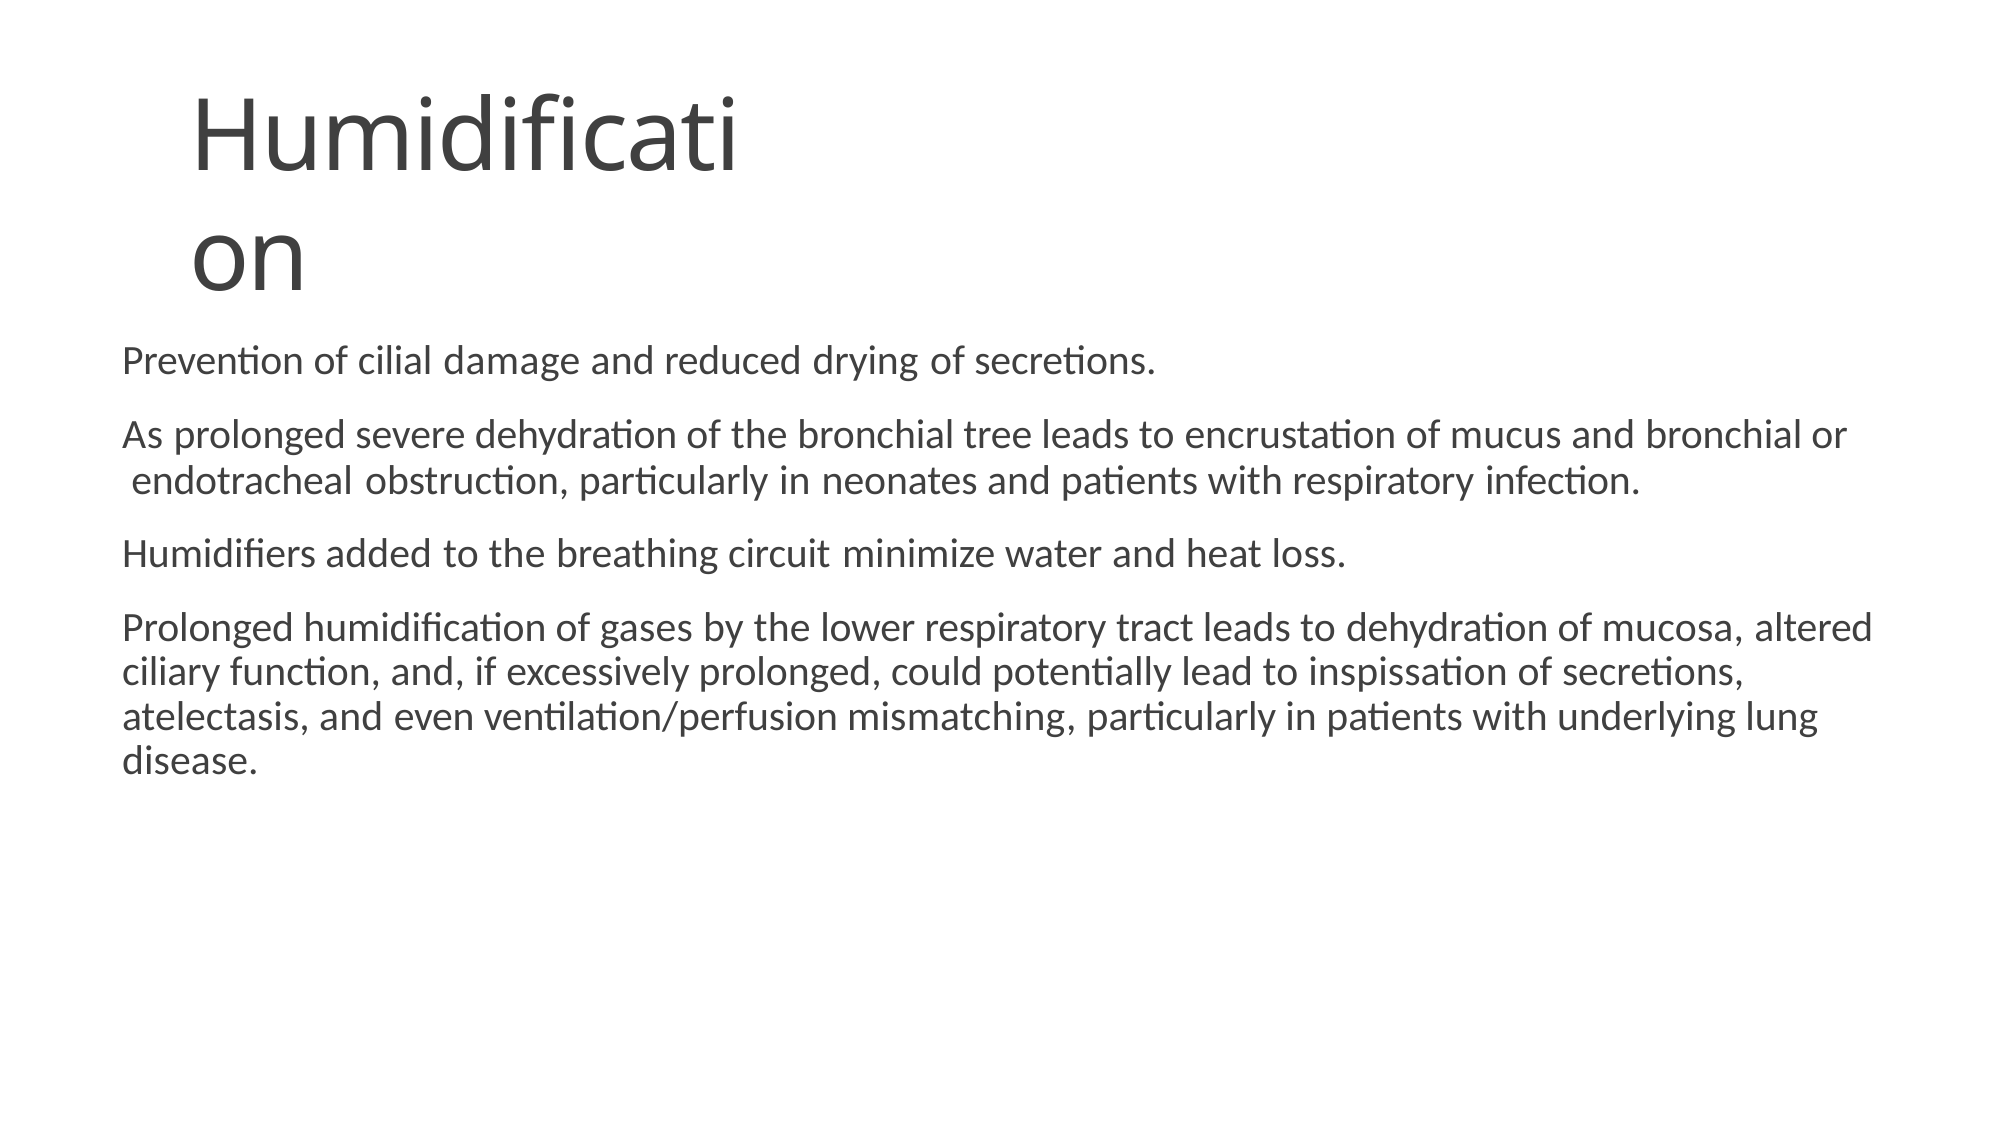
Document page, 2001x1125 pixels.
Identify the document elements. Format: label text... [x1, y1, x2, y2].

title Humidification [187, 68, 760, 307]
list Prevention of cilial damage and reduced drying of secretions. As prolonged severe dehydration of the bronchial tree leads to encrustation of mucus and bronchial or endotracheal obstruction, particularly in neonates and patients with respiratory infection. Humidifiers added to the breathing circuit minimize water and heat loss. Prolonged humidification of gases by the lower respiratory tract leads to dehydration of mucosa, altered ciliary function, and, if excessively prolonged, could potentially lead to inspissation of secretions, atelectasis, and even ventilation/perfusion mismatching, particularly in patients with underlying lung disease. [116, 307, 1884, 971]
